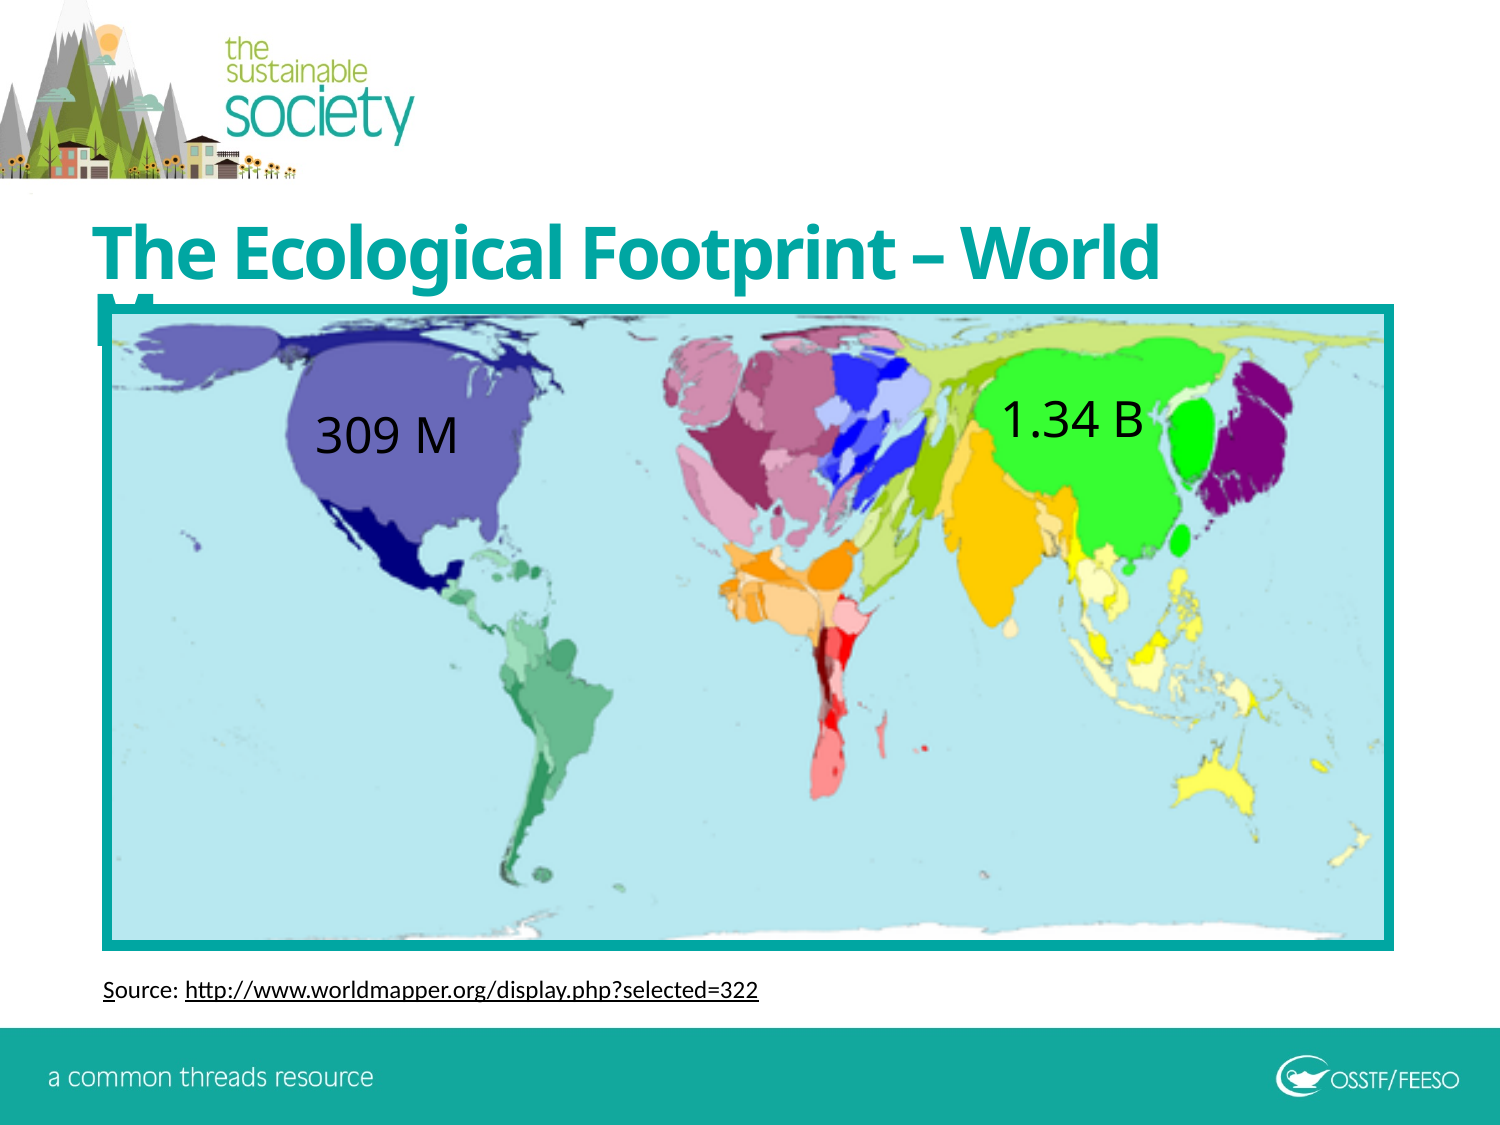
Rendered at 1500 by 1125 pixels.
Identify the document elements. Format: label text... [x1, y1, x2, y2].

text_box The Ecological Footprint – World Map [76, 219, 1275, 409]
picture [0, 0, 1500, 1125]
text_box Source: http://www.worldmapper.org/display.php?selected=322 [88, 965, 1341, 1011]
